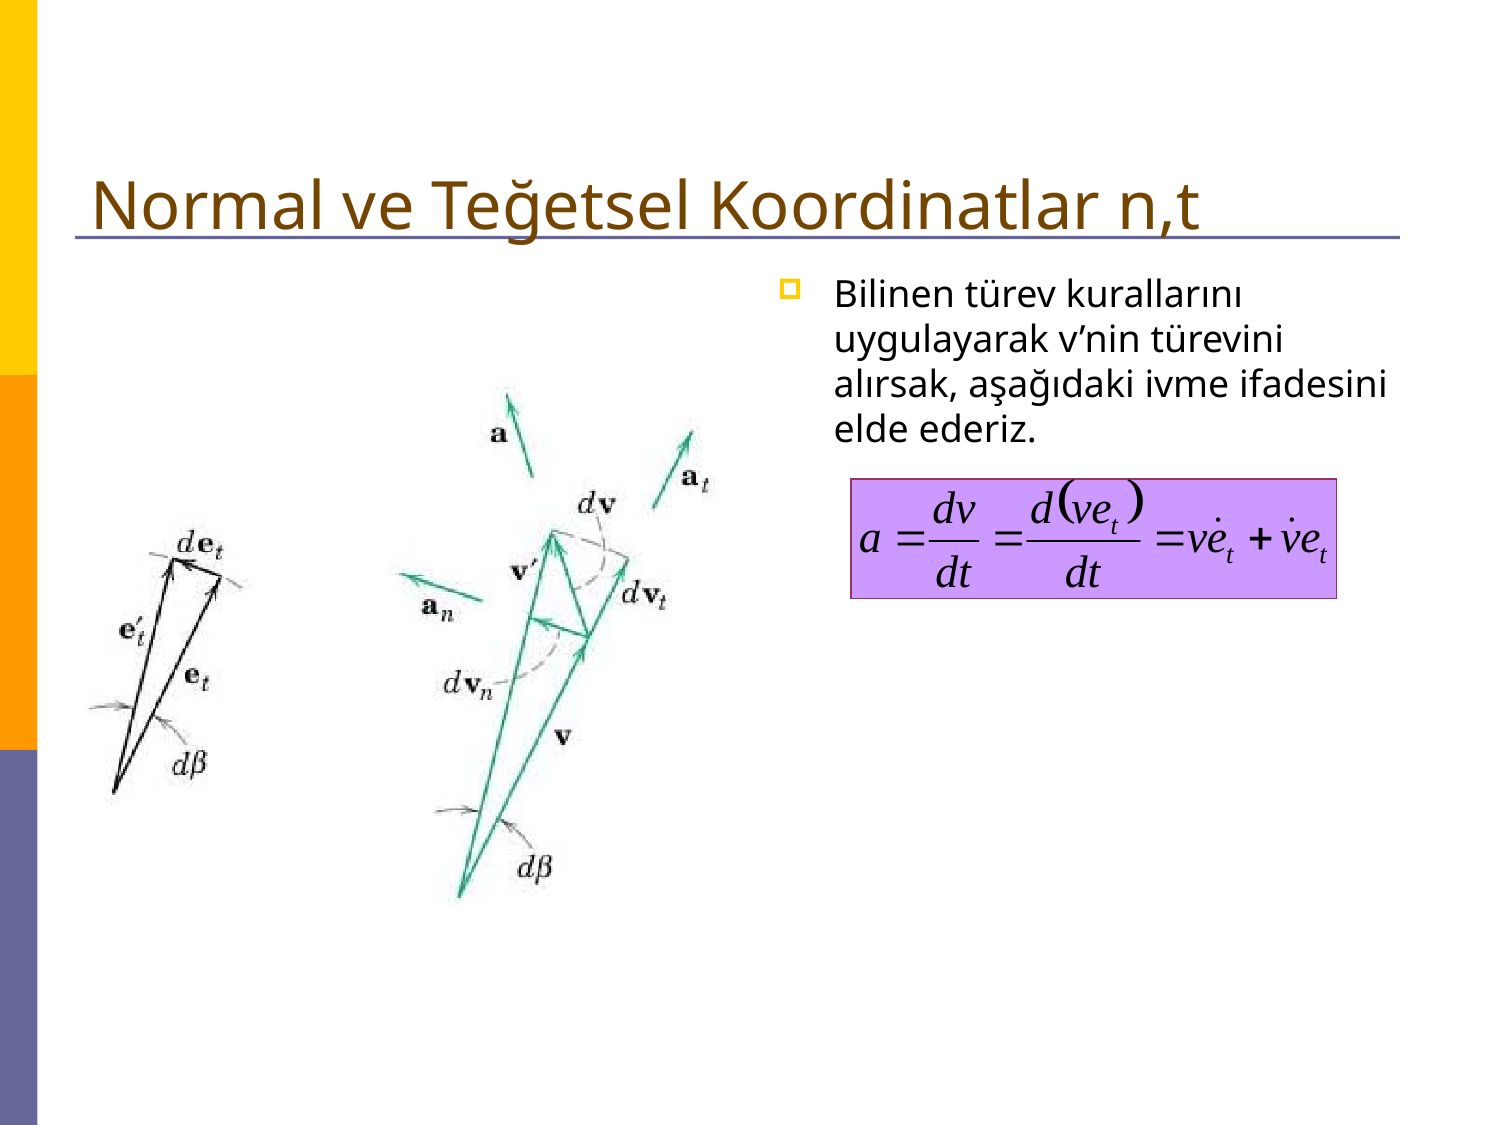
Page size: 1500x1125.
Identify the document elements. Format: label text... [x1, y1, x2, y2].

list Bilinen türev kurallarını uygulayarak v’nin türevini alırsak, aşağıdaki ivme ifadesini elde ederiz. [762, 262, 1425, 1006]
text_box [851, 479, 1336, 599]
title Normal ve Teğetsel Koordinatlar n,t [75, 45, 1425, 250]
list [74, 360, 738, 908]
